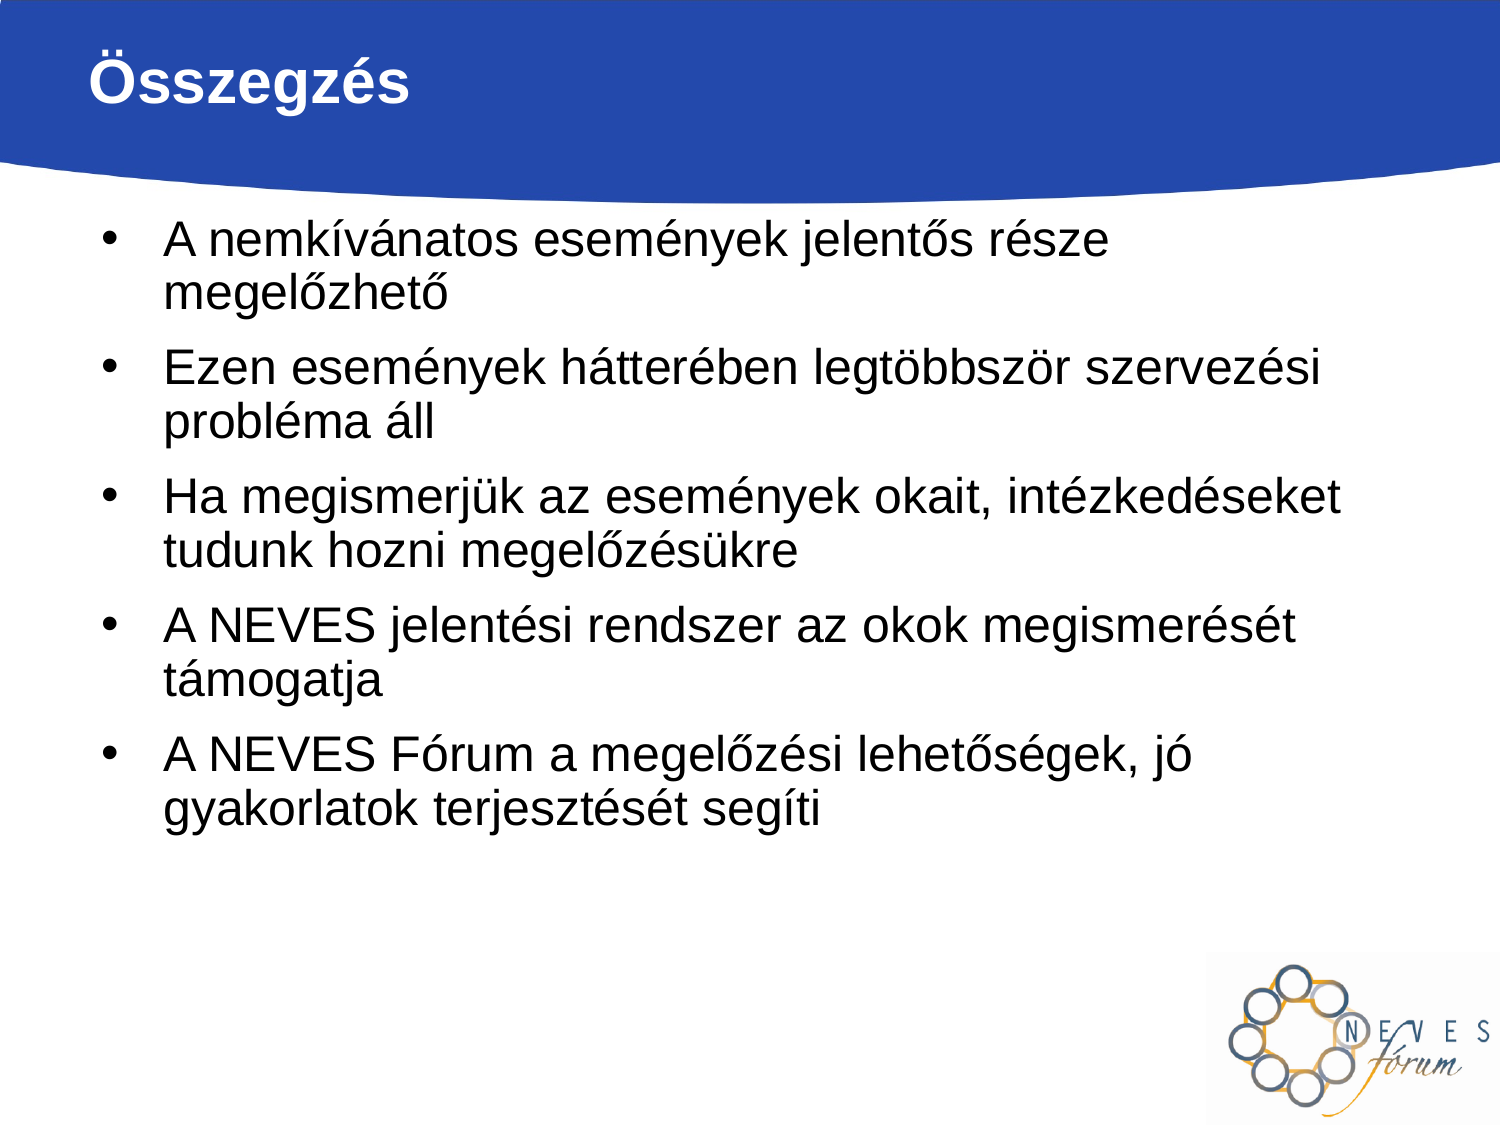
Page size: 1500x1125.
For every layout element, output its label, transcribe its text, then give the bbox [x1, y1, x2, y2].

picture [0, 0, 1500, 1125]
list A nemkívánatos események jelentős része megelőzhető Ezen események hátterében legtöbbször szervezési probléma áll Ha megismerjük az események okait, intézkedéseket tudunk hozni megelőzésükre A NEVES jelentési rendszer az okok megismerését támogatja A NEVES Fórum a megelőzési lehetőségek, jó gyakorlatok terjesztését segíti [73, 197, 1425, 968]
title Összegzés [73, 7, 1425, 149]
